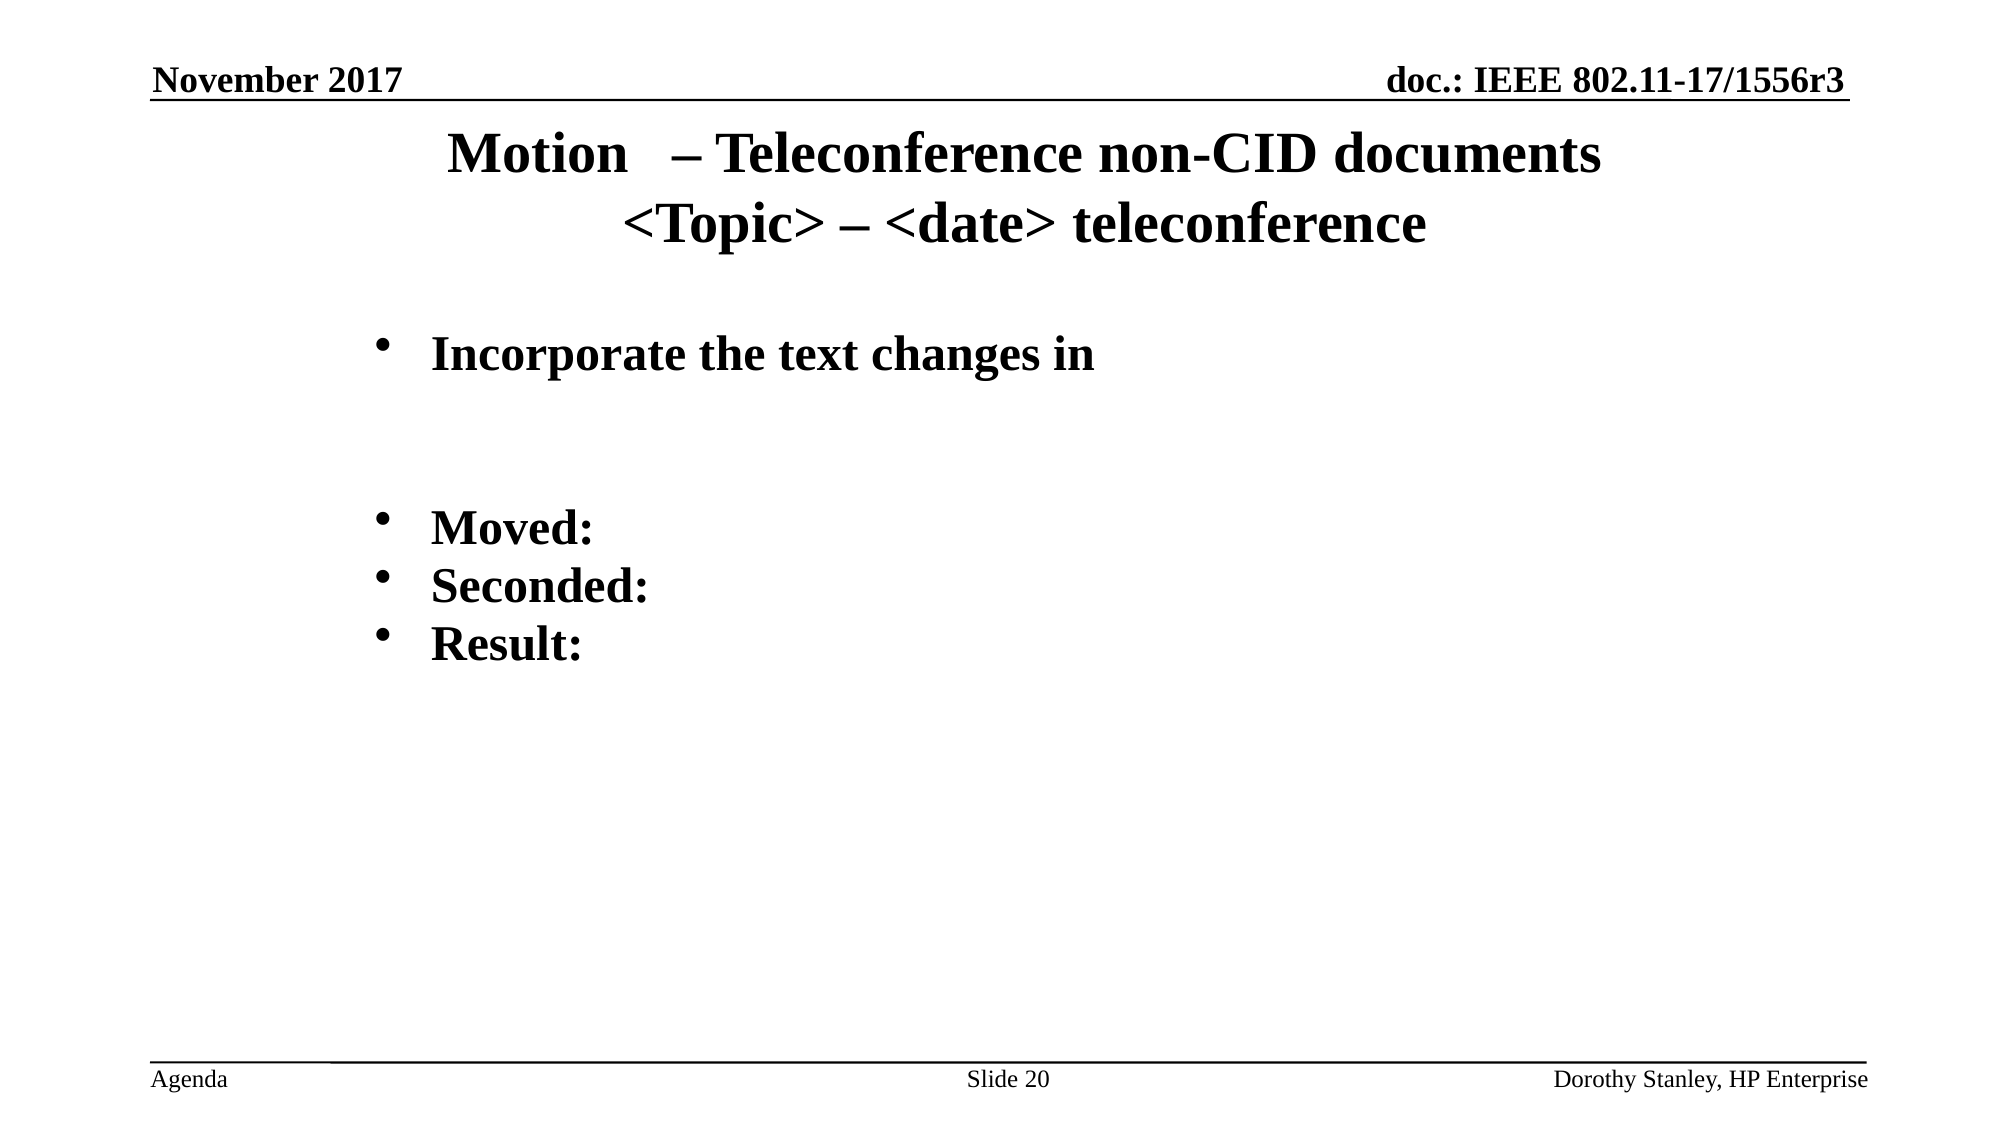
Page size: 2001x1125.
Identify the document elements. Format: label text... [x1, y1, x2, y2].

text_box Motion – Teleconference non-CID documents <Topic> – <date> teleconference [287, 97, 1763, 273]
slide_number Slide 20 [964, 1062, 1053, 1093]
text_box Incorporate the text changes in Moved: Seconded: Result: [359, 324, 1635, 1025]
footer Dorothy Stanley, HP Enterprise [1549, 1062, 1869, 1093]
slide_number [152, 54, 567, 100]
